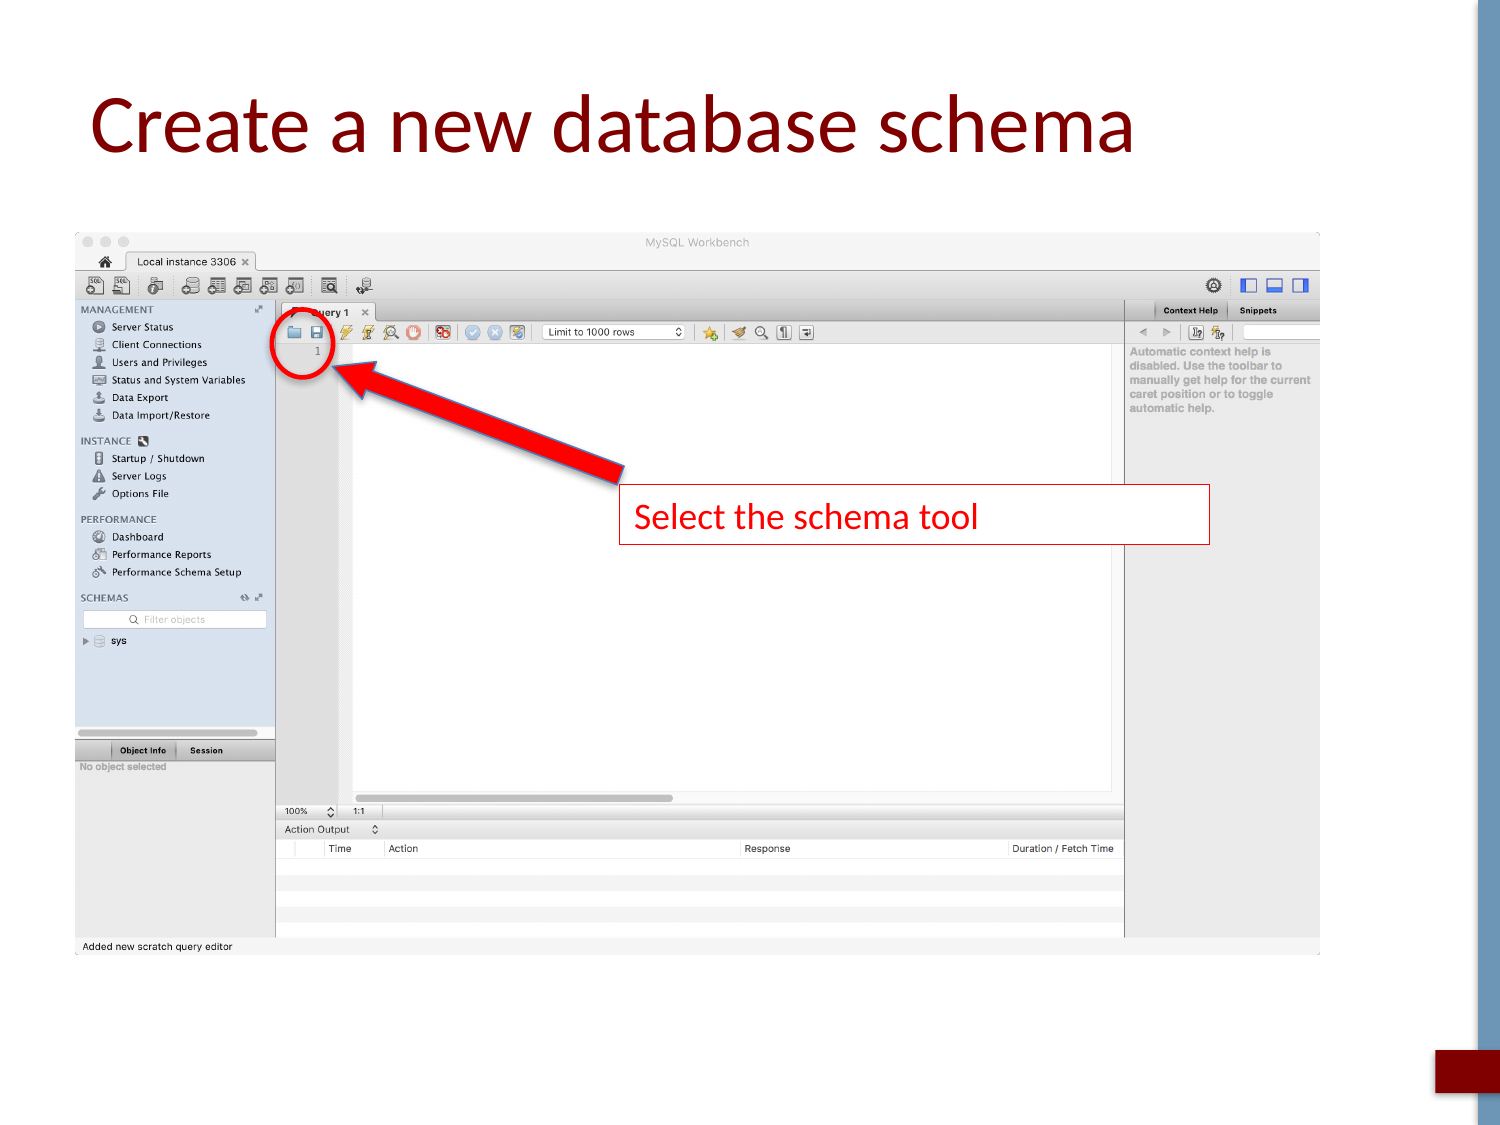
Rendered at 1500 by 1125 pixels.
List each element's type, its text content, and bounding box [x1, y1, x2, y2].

title Create a new database schema [75, 45, 1425, 193]
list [74, 232, 1321, 955]
